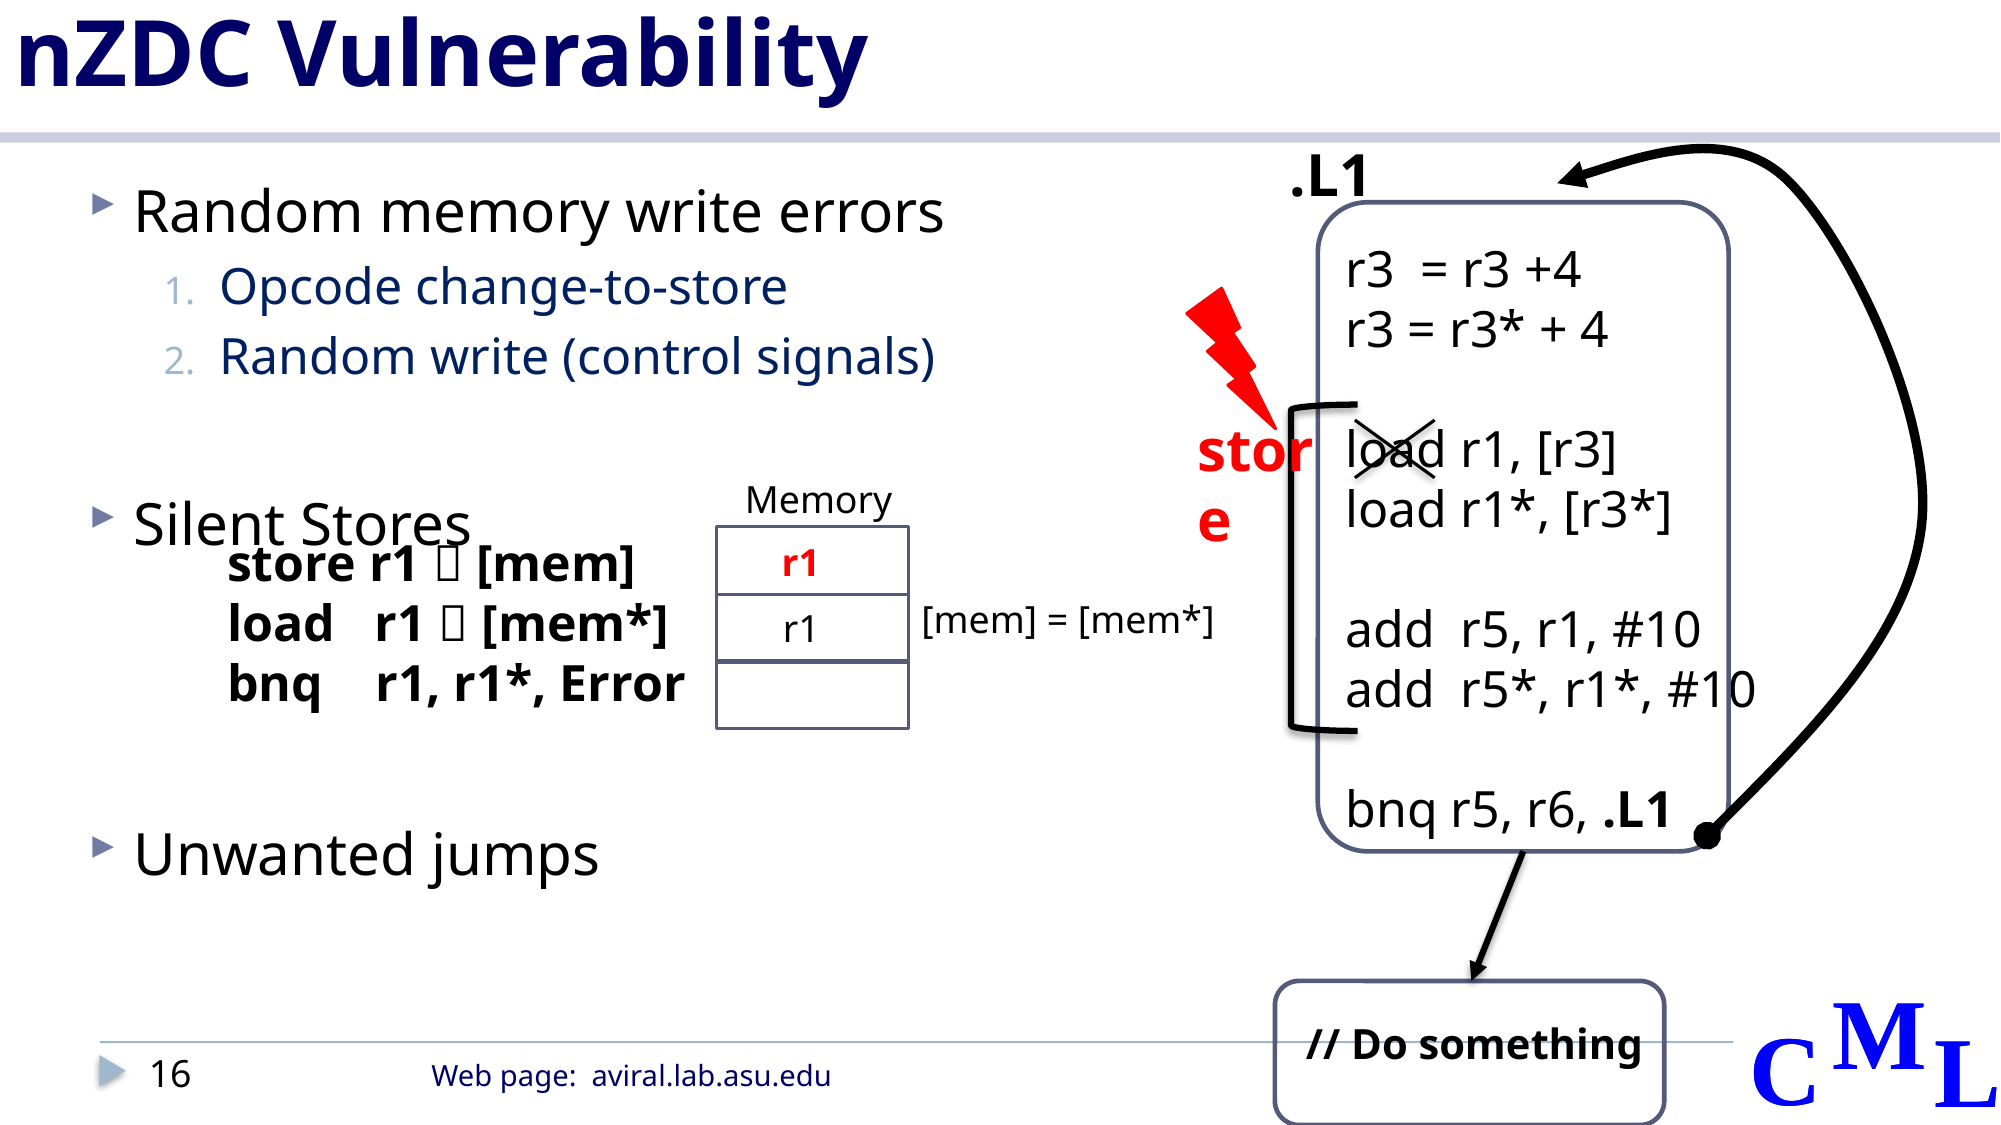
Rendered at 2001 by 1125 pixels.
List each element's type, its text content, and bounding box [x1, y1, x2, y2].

list Random memory write errors Opcode change-to-store Random write (control signals) Silent Stores Unwanted jumps [73, 166, 1268, 1010]
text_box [1182, 287, 1435, 493]
text_box store r1  [mem] load r1  [mem*] bnq r1, r1*, Error [212, 524, 710, 719]
slide_number 16 [133, 1042, 417, 1103]
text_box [716, 467, 1257, 729]
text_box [1274, 130, 1923, 1125]
title nZDC Vulnerability [0, 0, 2000, 113]
